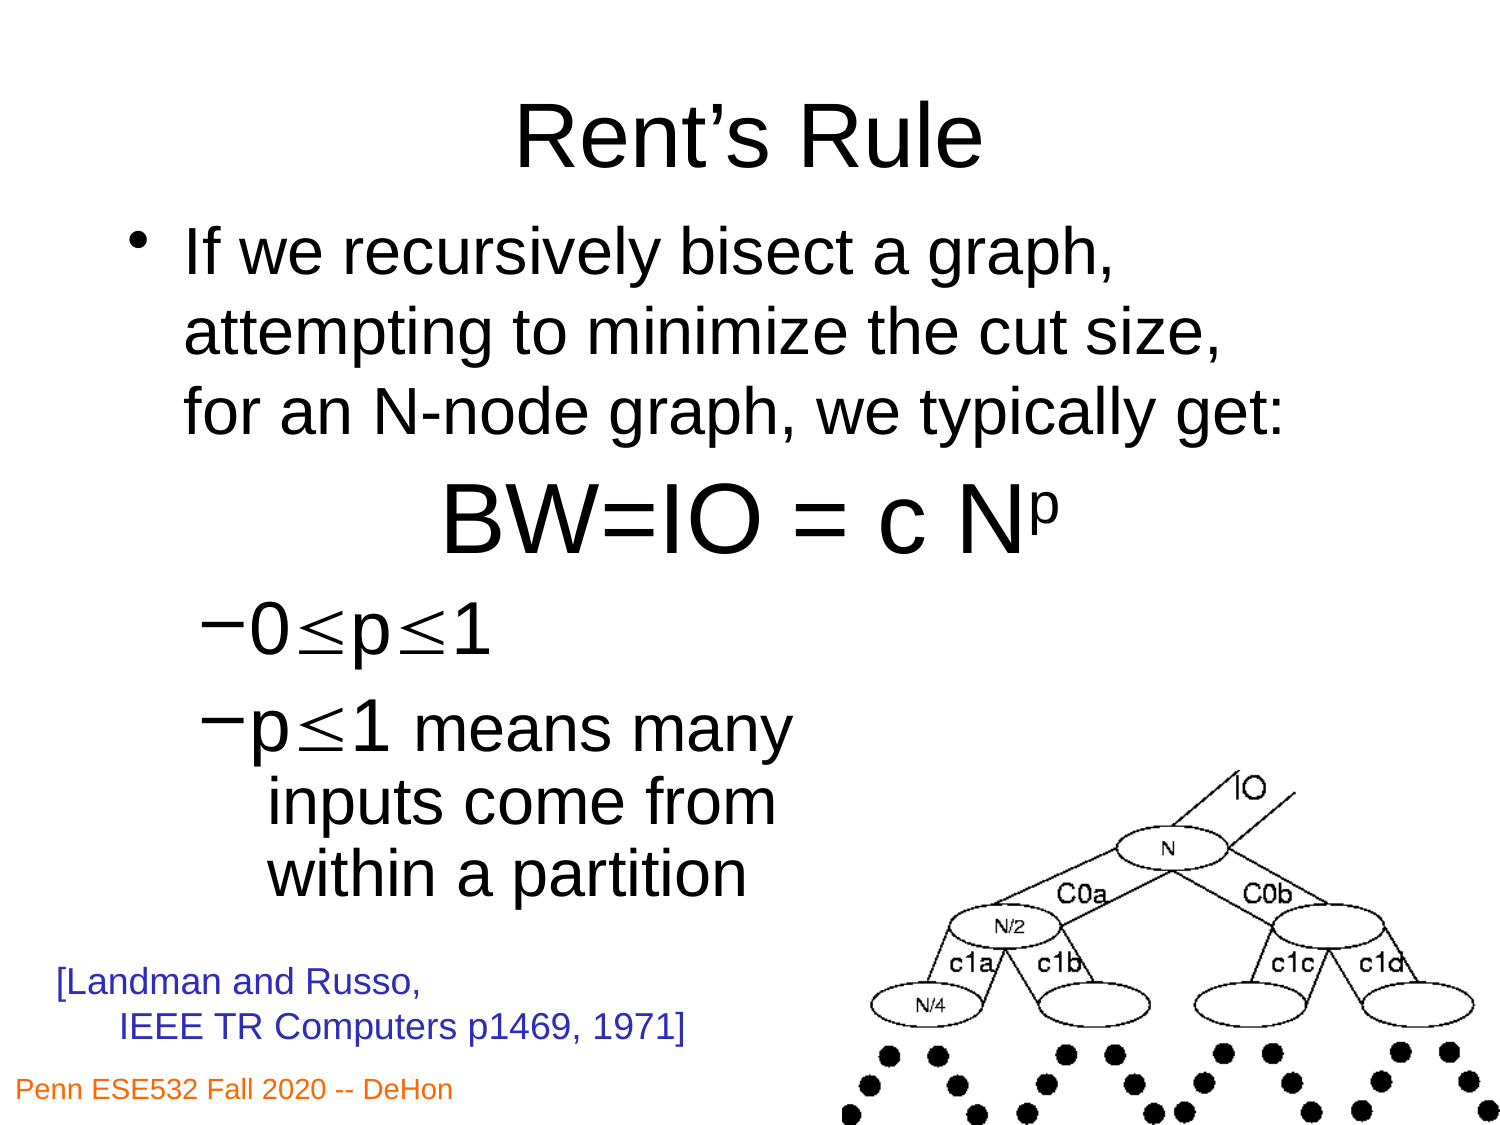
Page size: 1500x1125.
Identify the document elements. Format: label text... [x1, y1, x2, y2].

slide_number Penn ESE532 Fall 2020 -- DeHon [0, 1062, 576, 1125]
text_box [Landman and Russo, IEEE TR Computers p1469, 1971] [40, 949, 702, 1055]
list If we recursively bisect a graph, attempting to minimize the cut size, for an N-node graph, we typically get: BW=IO = c Np 0p1 p1 means many inputs come from within a partition [112, 199, 1388, 876]
picture [841, 770, 1500, 1125]
title Rent’s Rule [112, 37, 1388, 199]
